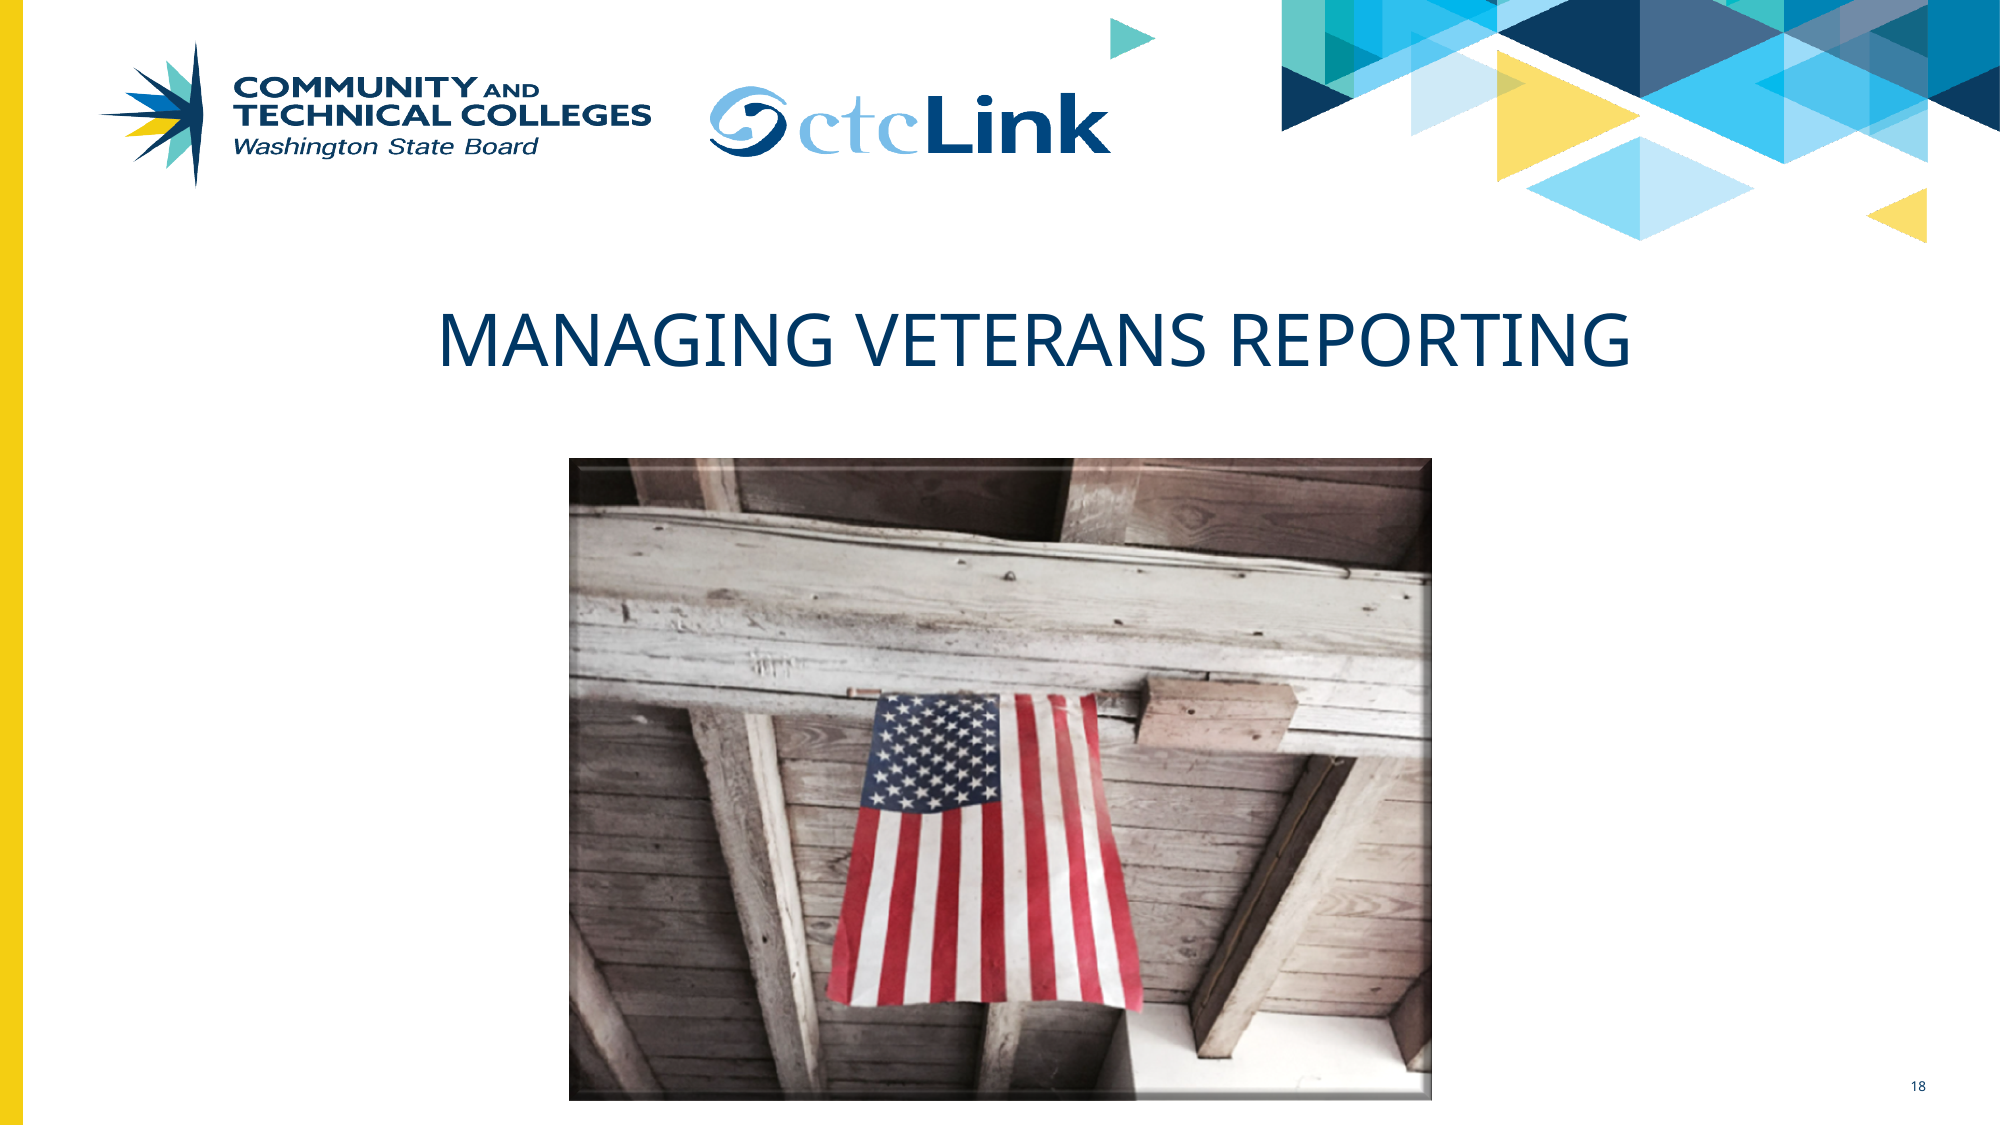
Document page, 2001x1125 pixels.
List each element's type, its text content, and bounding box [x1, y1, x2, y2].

slide_number 18 [1840, 1071, 1941, 1103]
title Managing Veterans reporting [421, 158, 1747, 390]
picture [23, 0, 2000, 243]
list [567, 456, 1433, 1102]
